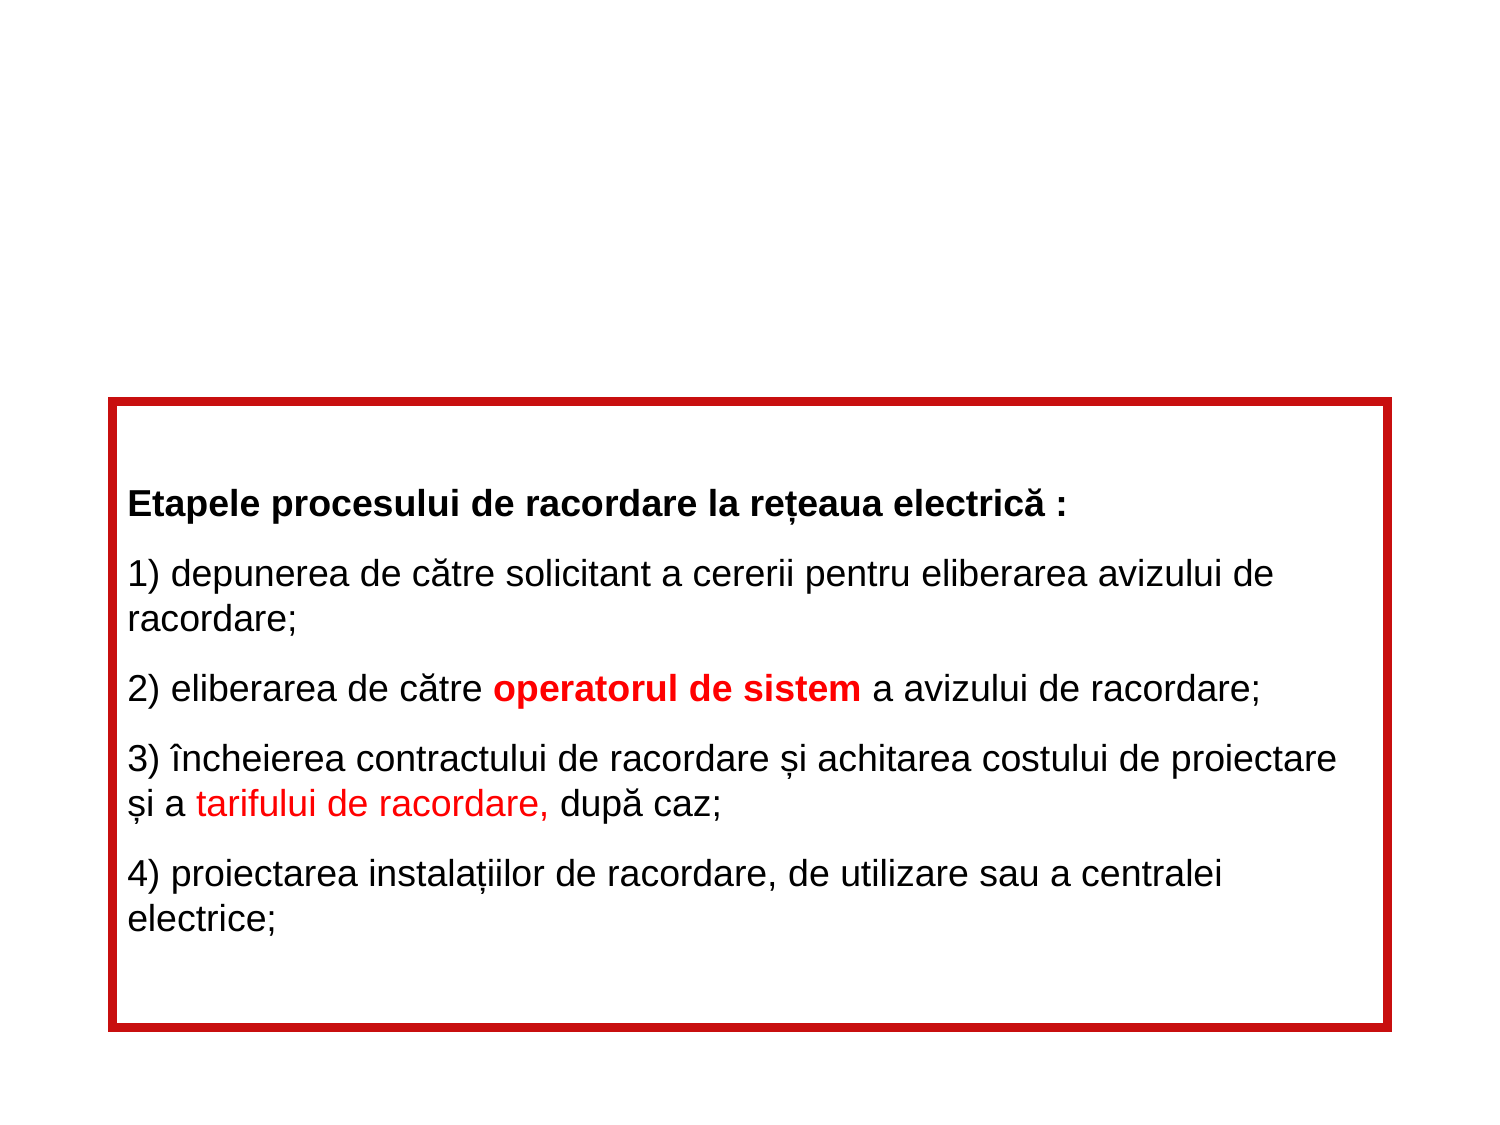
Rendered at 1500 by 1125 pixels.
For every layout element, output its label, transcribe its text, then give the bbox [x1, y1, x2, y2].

list Etapele procesului de racordare la rețeaua electrică : 1) depunerea de către solicitant a cererii pentru eliberarea avizului de racordare; 2) eliberarea de către operatorul de sistem a avizului de racordare; 3) încheierea contractului de racordare și achitarea costului de proiectare și a tarifului de racordare, după caz; 4) proiectarea instalațiilor de racordare, de utilizare sau a centralei electrice; [110, 399, 1390, 1030]
